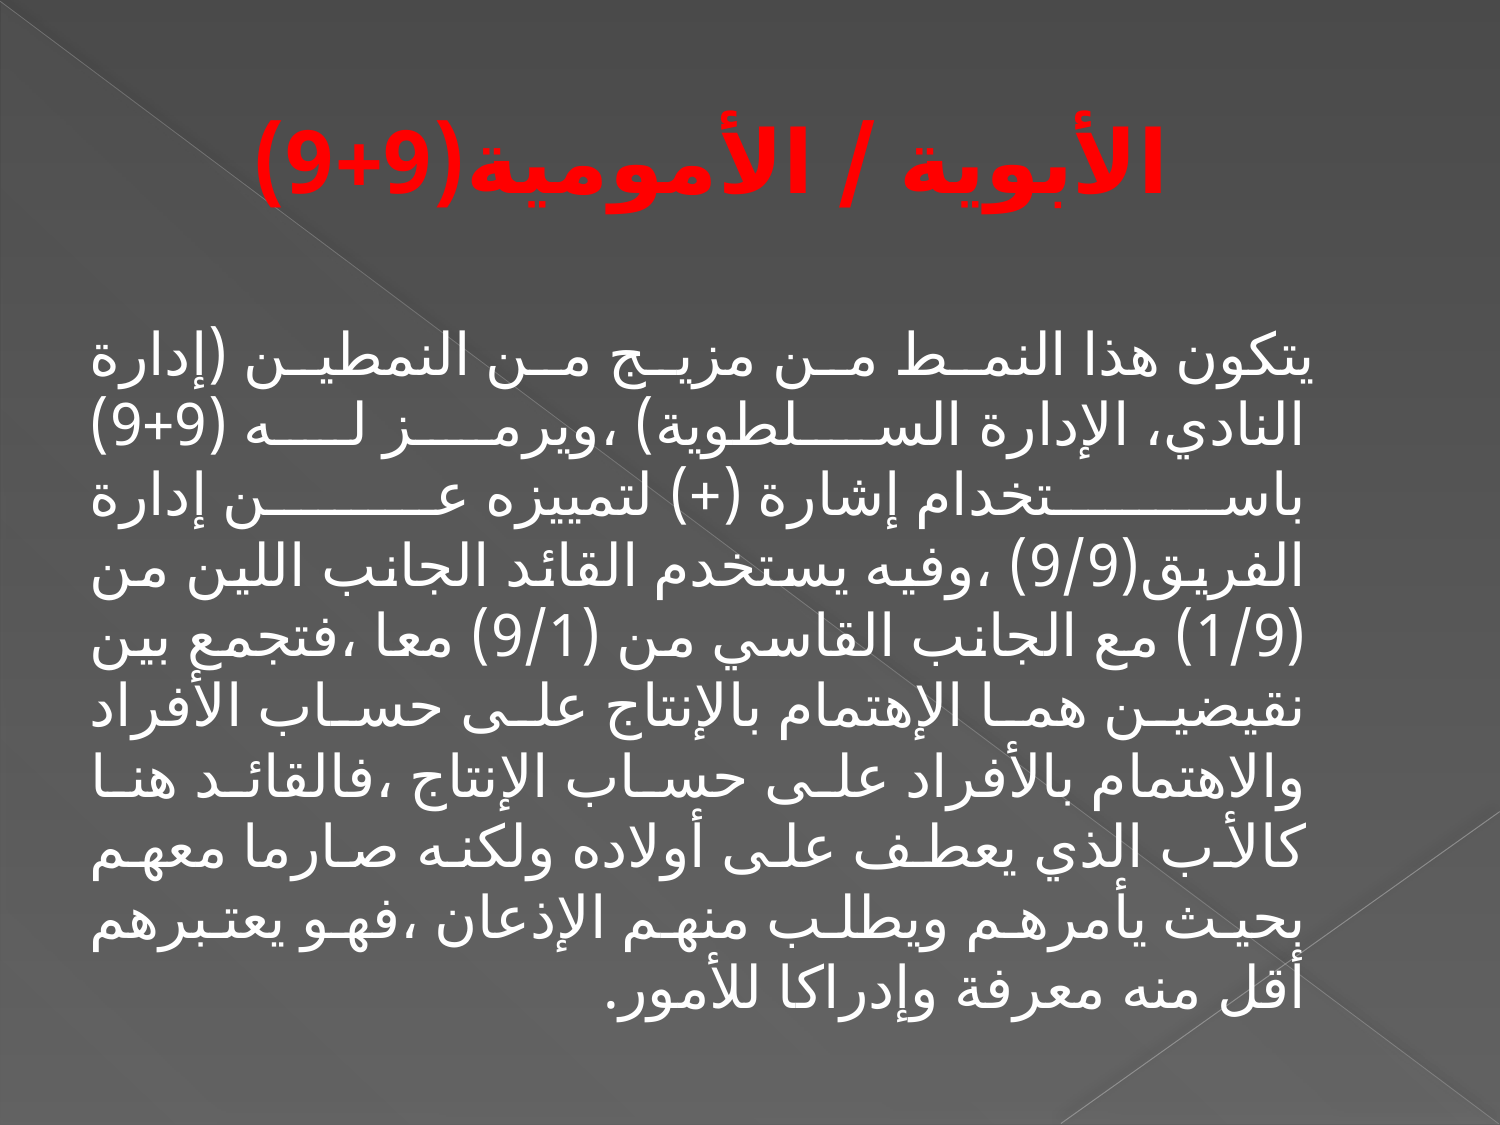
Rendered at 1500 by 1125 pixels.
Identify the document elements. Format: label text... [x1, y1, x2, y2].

list يتكون هذا النمط من مزيج من النمطين (إدارة النادي، الإدارة السلطوية) ،ويرمز له (9+9) باستخدام إشارة (+) لتمييزه عن إدارة الفريق(9/9) ،وفيه يستخدم القائد الجانب اللين من (1/9) مع الجانب القاسي من (9/1) معا ،فتجمع بين نقيضين هما الإهتمام بالإنتاج على حساب الأفراد والاهتمام بالأفراد على حساب الإنتاج ،فالقائد هنا كالأب الذي يعطف على أولاده ولكنه صارما معهم بحيث يأمرهم ويطلب منهم الإذعان ،فهو يعتبرهم أقل منه معرفة وإدراكا للأمور. [75, 308, 1425, 1059]
title الأبوية / الأمومية(9+9) [75, 43, 1425, 274]
